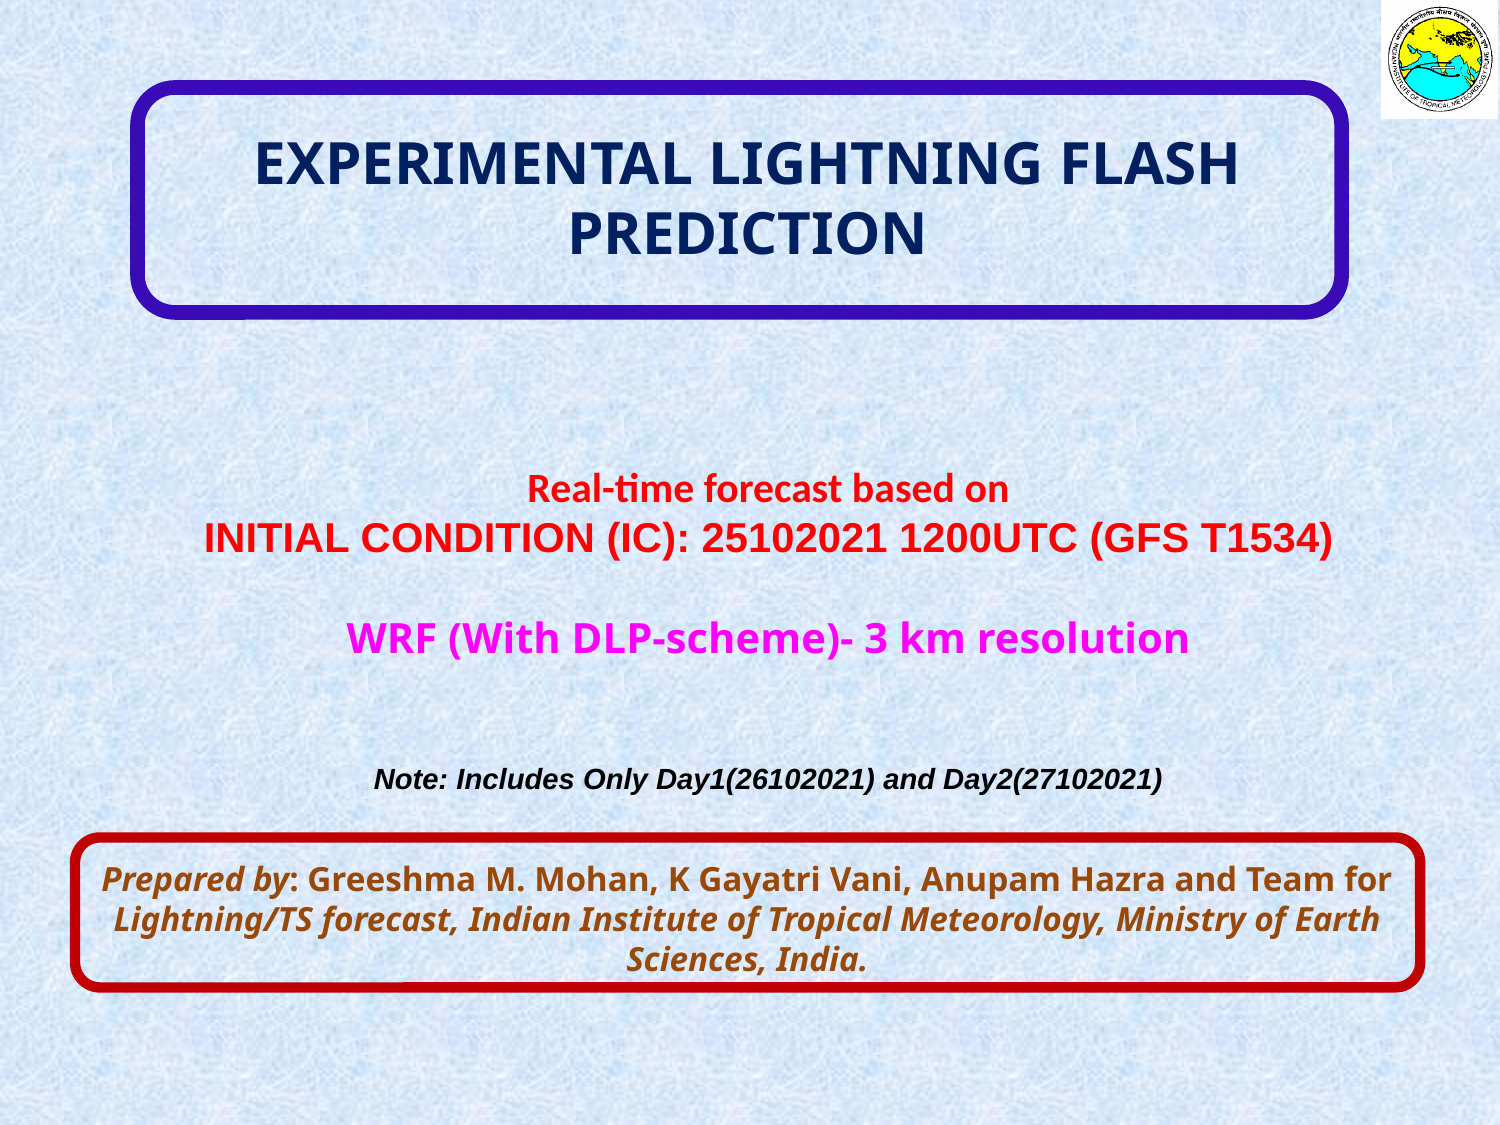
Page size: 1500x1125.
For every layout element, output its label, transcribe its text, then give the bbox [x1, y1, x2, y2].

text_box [62, 837, 1433, 988]
text_box Real-time forecast based on INITIAL CONDITION (IC): 25102021 1200UTC (GFS T1534) WRF (With DLP-scheme)- 3 km resolution [87, 453, 1450, 669]
picture [0, 0, 1500, 1125]
text_box Note: Includes Only Day1(26102021) and Day2(27102021) [87, 752, 1458, 803]
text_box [137, 87, 1357, 313]
